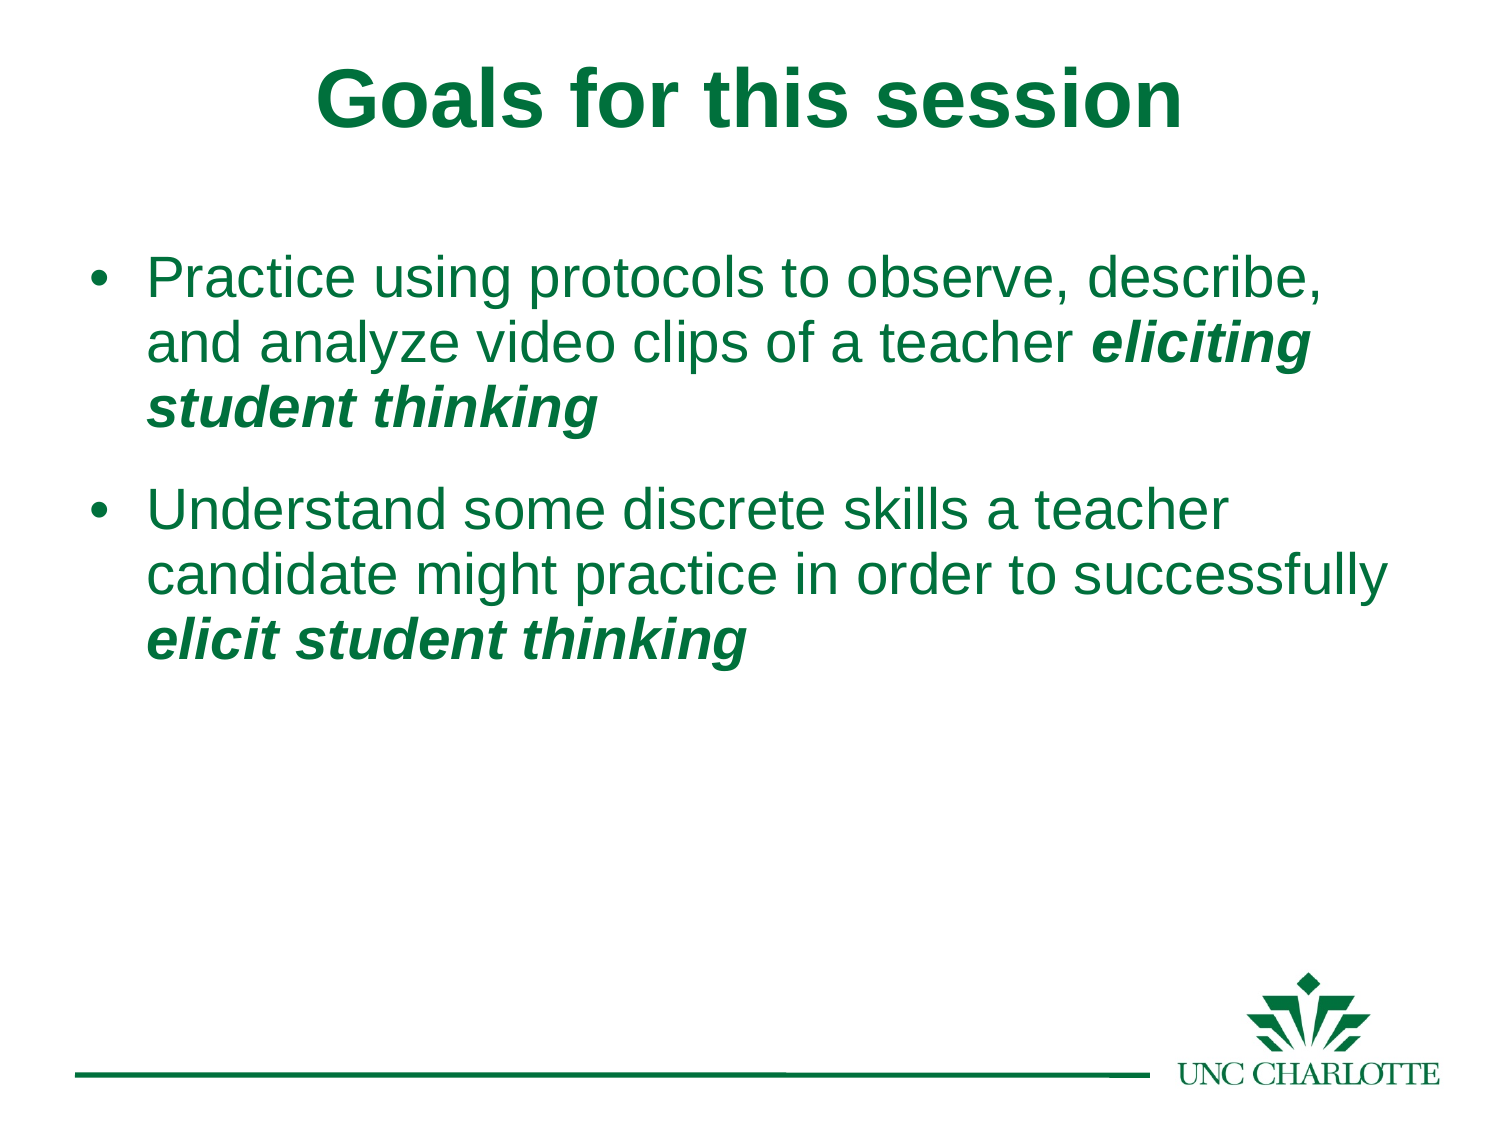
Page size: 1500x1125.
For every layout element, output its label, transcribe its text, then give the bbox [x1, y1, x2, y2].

picture [1175, 969, 1444, 1089]
text_box Goals for this session [0, 45, 1500, 233]
text_box Practice using protocols to observe, describe, and analyze video clips of a teacher eliciting student thinking Understand some discrete skills a teacher candidate might practice in order to successfully elicit student thinking [74, 237, 1425, 980]
